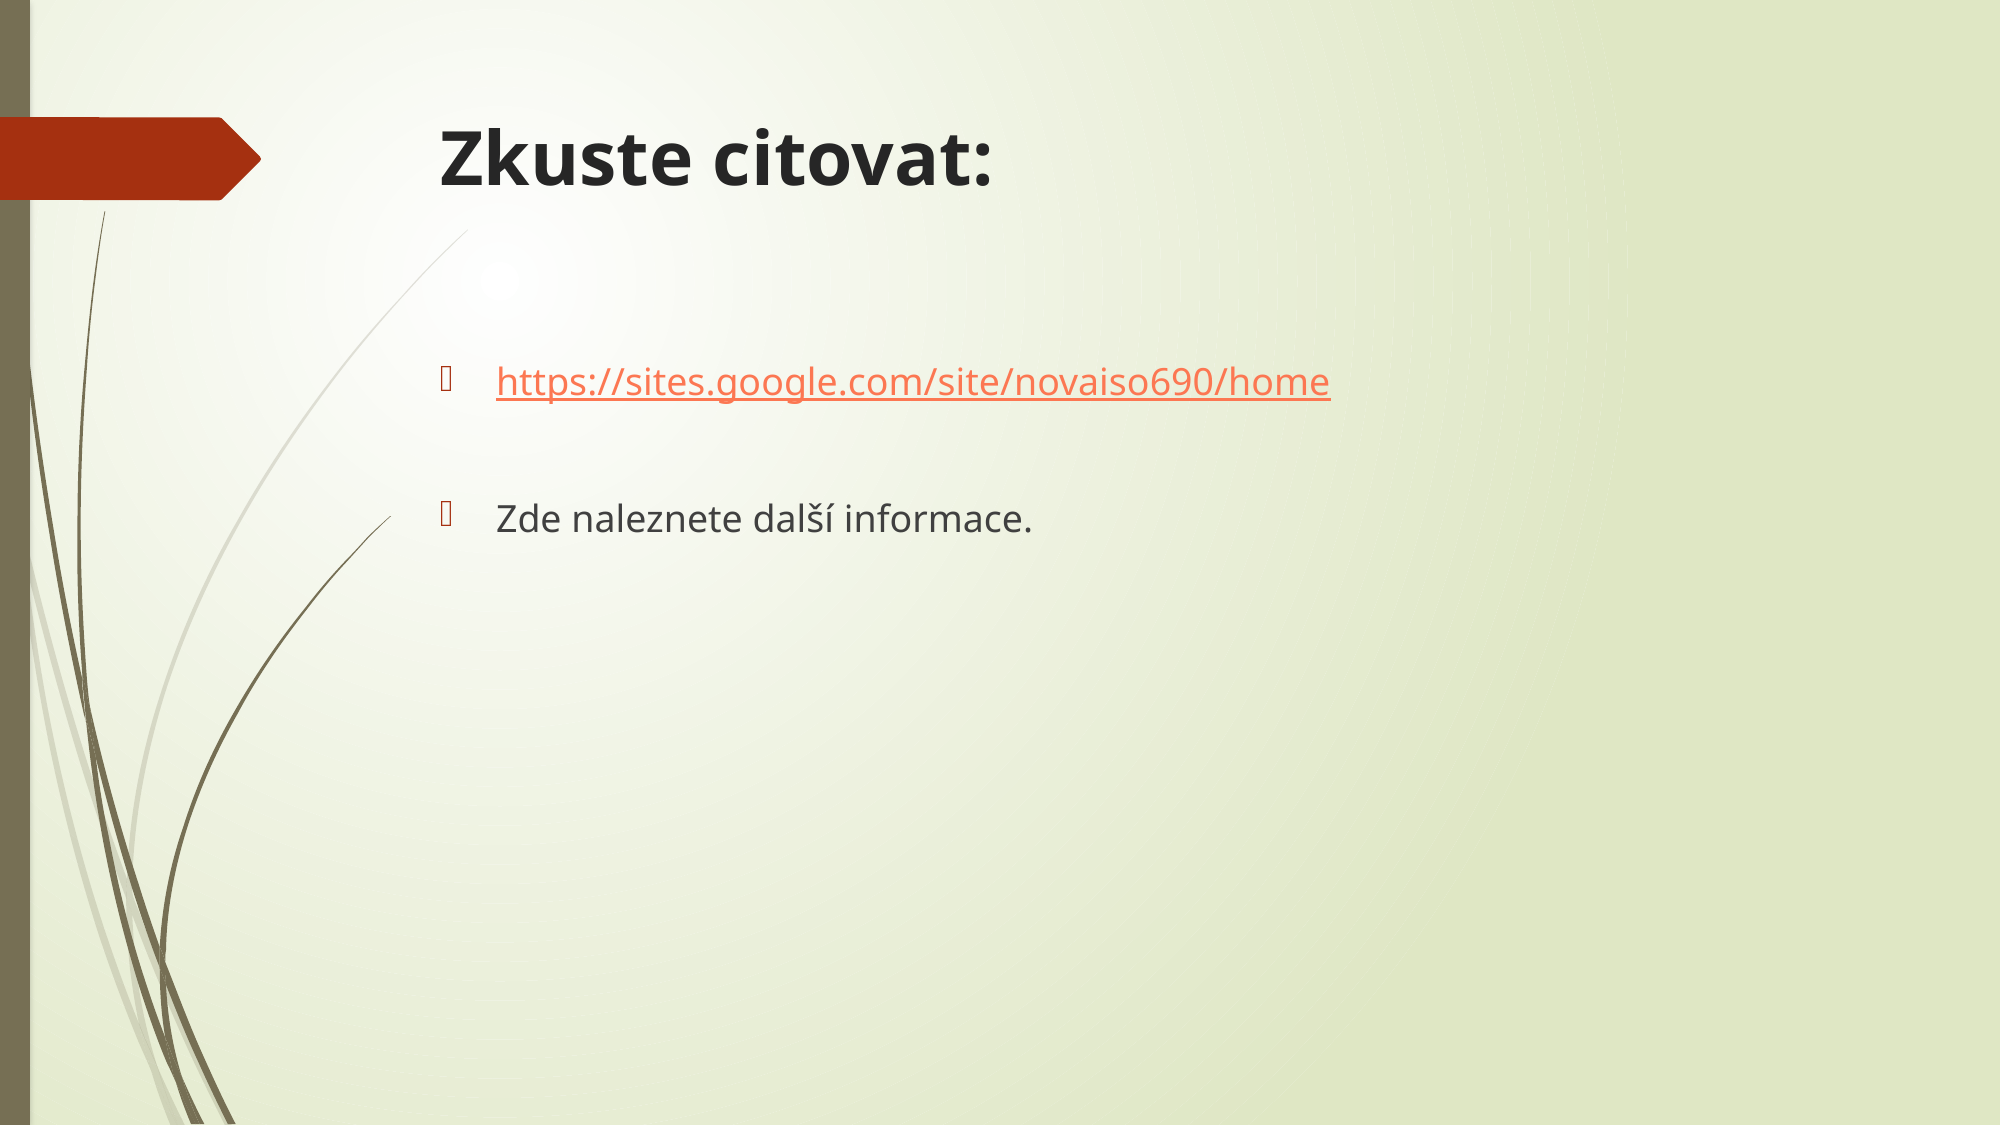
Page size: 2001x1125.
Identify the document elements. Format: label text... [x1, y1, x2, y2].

list https://sites.google.com/site/novaiso690/home Zde naleznete další informace. [424, 350, 1888, 970]
title Zkuste citovat: [425, 102, 1888, 313]
